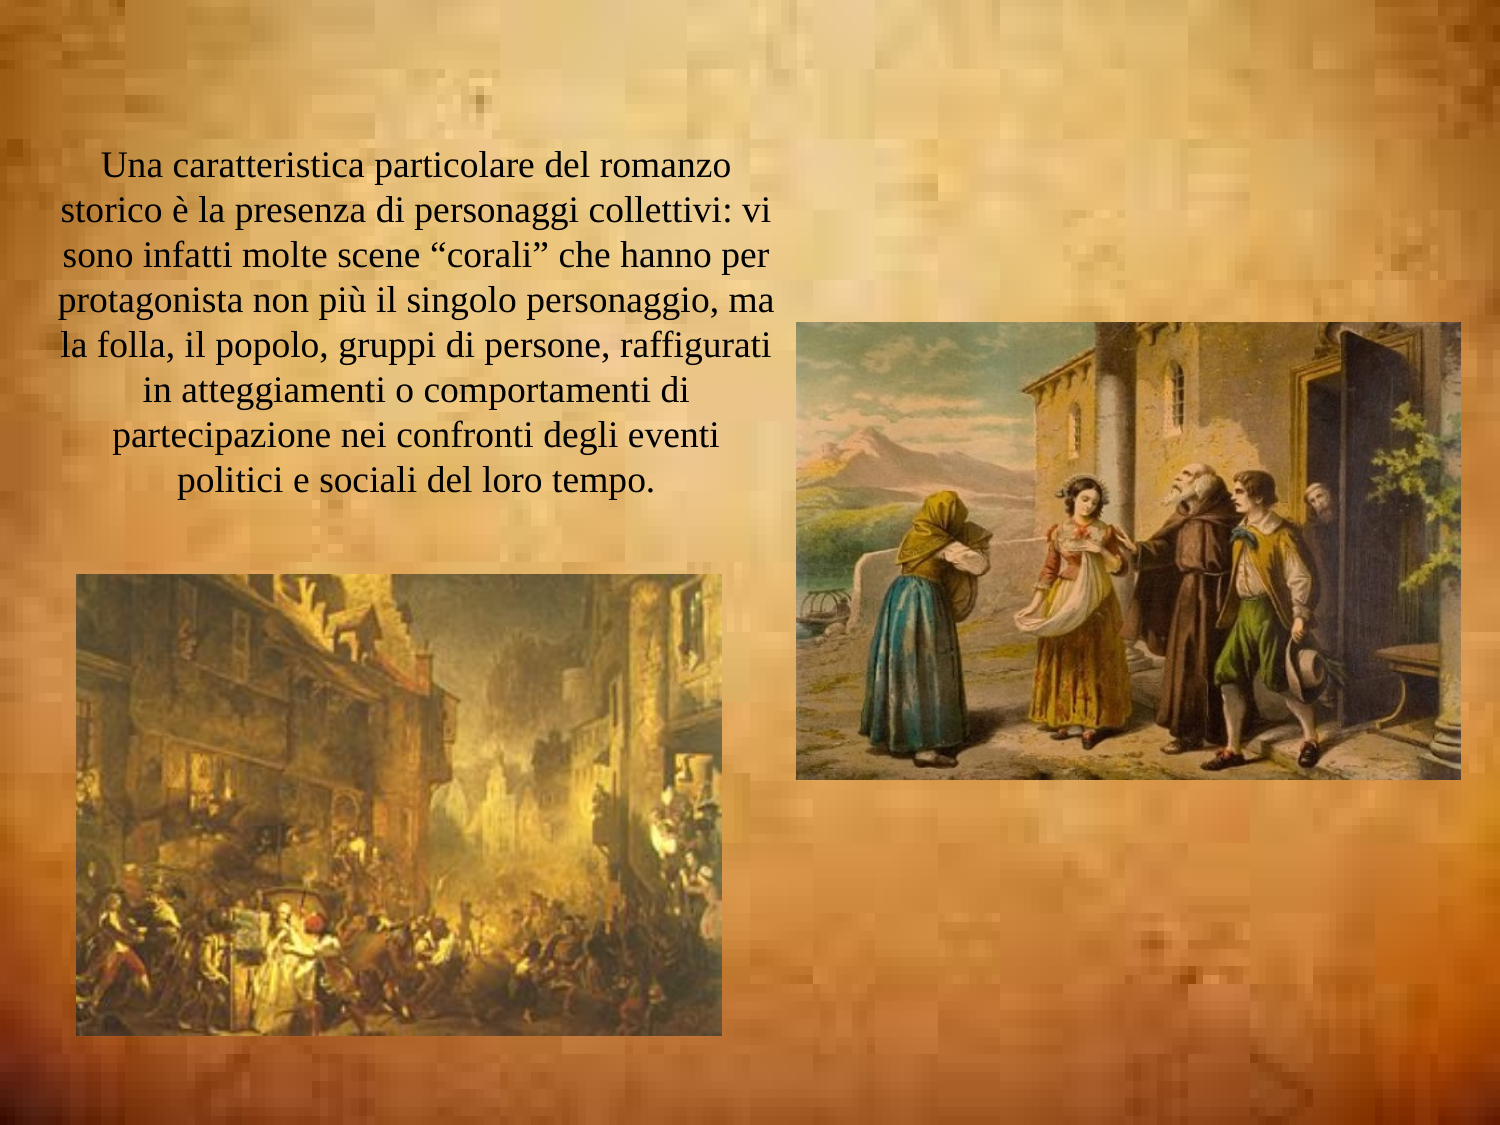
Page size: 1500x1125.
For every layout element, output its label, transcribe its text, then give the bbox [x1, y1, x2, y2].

text_box Una caratteristica particolare del romanzo storico è la presenza di personaggi collettivi: vi sono infatti molte scene “corali” che hanno per protagonista non più il singolo personaggio, ma la folla, il popolo, gruppi di persone, raffigurati in atteggiamenti o comportamenti di partecipazione nei confronti degli eventi politici e sociali del loro tempo. [41, 132, 792, 508]
picture [0, 0, 1500, 1125]
